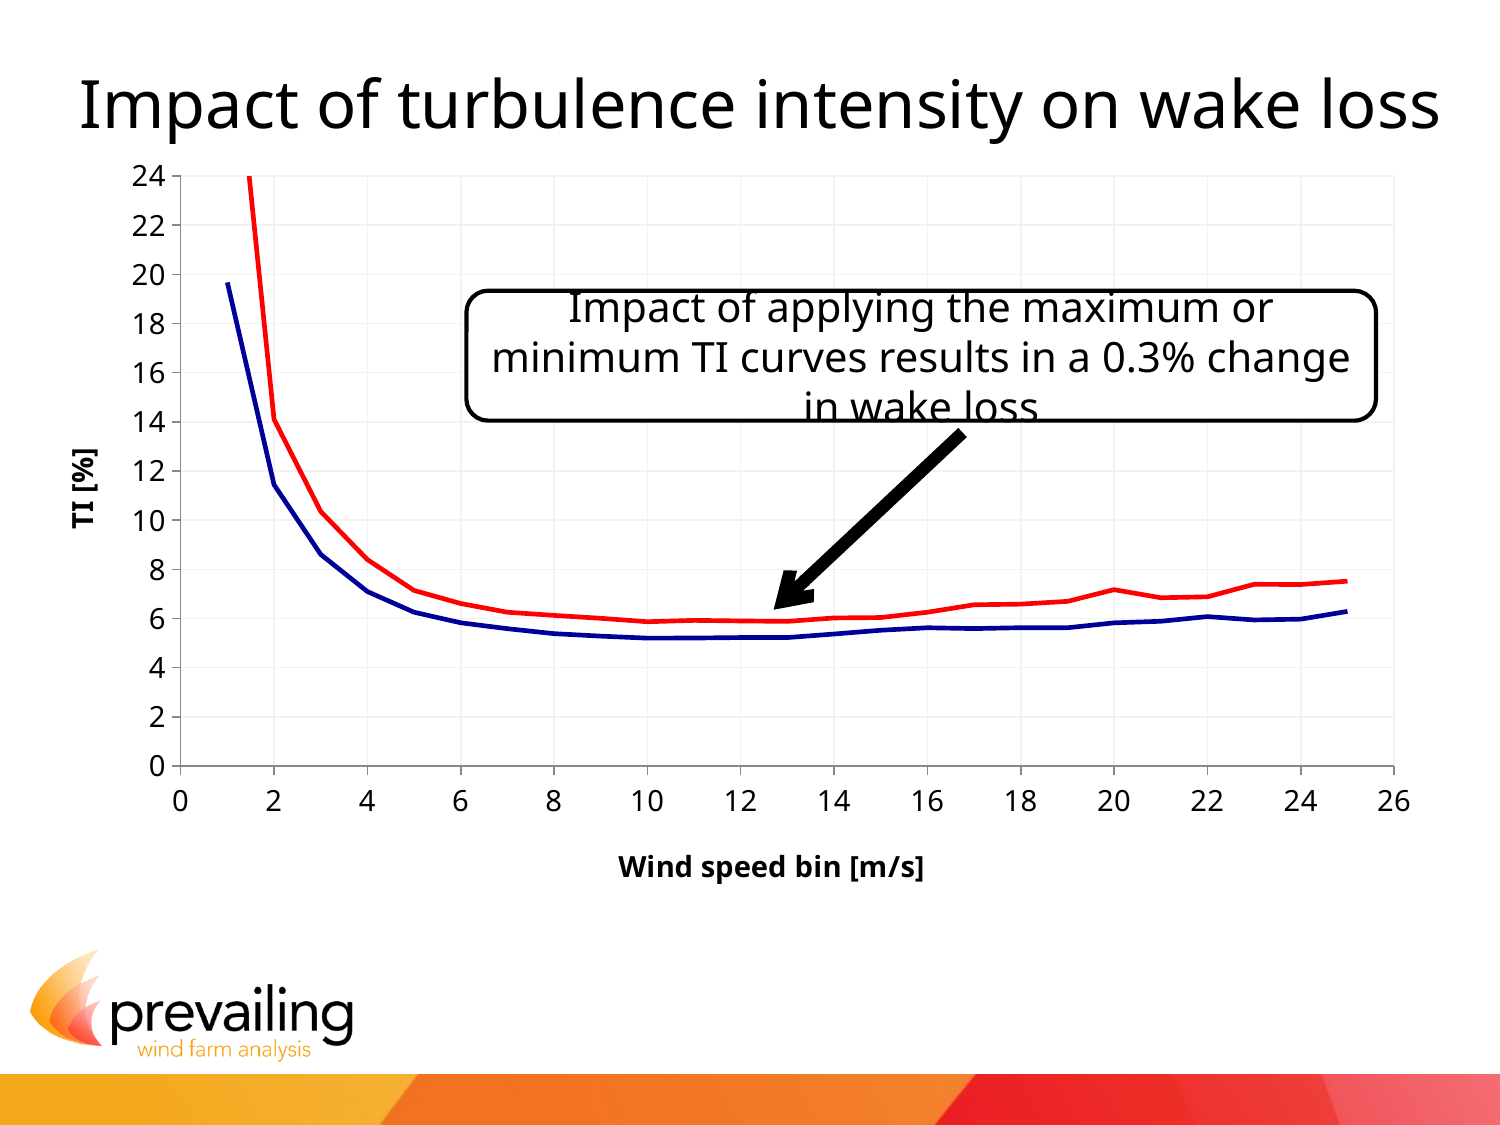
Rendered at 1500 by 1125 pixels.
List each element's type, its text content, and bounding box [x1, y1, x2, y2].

picture [0, 1074, 1500, 1125]
text_box Impact of turbulence intensity on wake loss [64, 54, 1483, 150]
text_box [773, 432, 963, 610]
picture [27, 945, 355, 1064]
chart [52, 148, 1424, 977]
